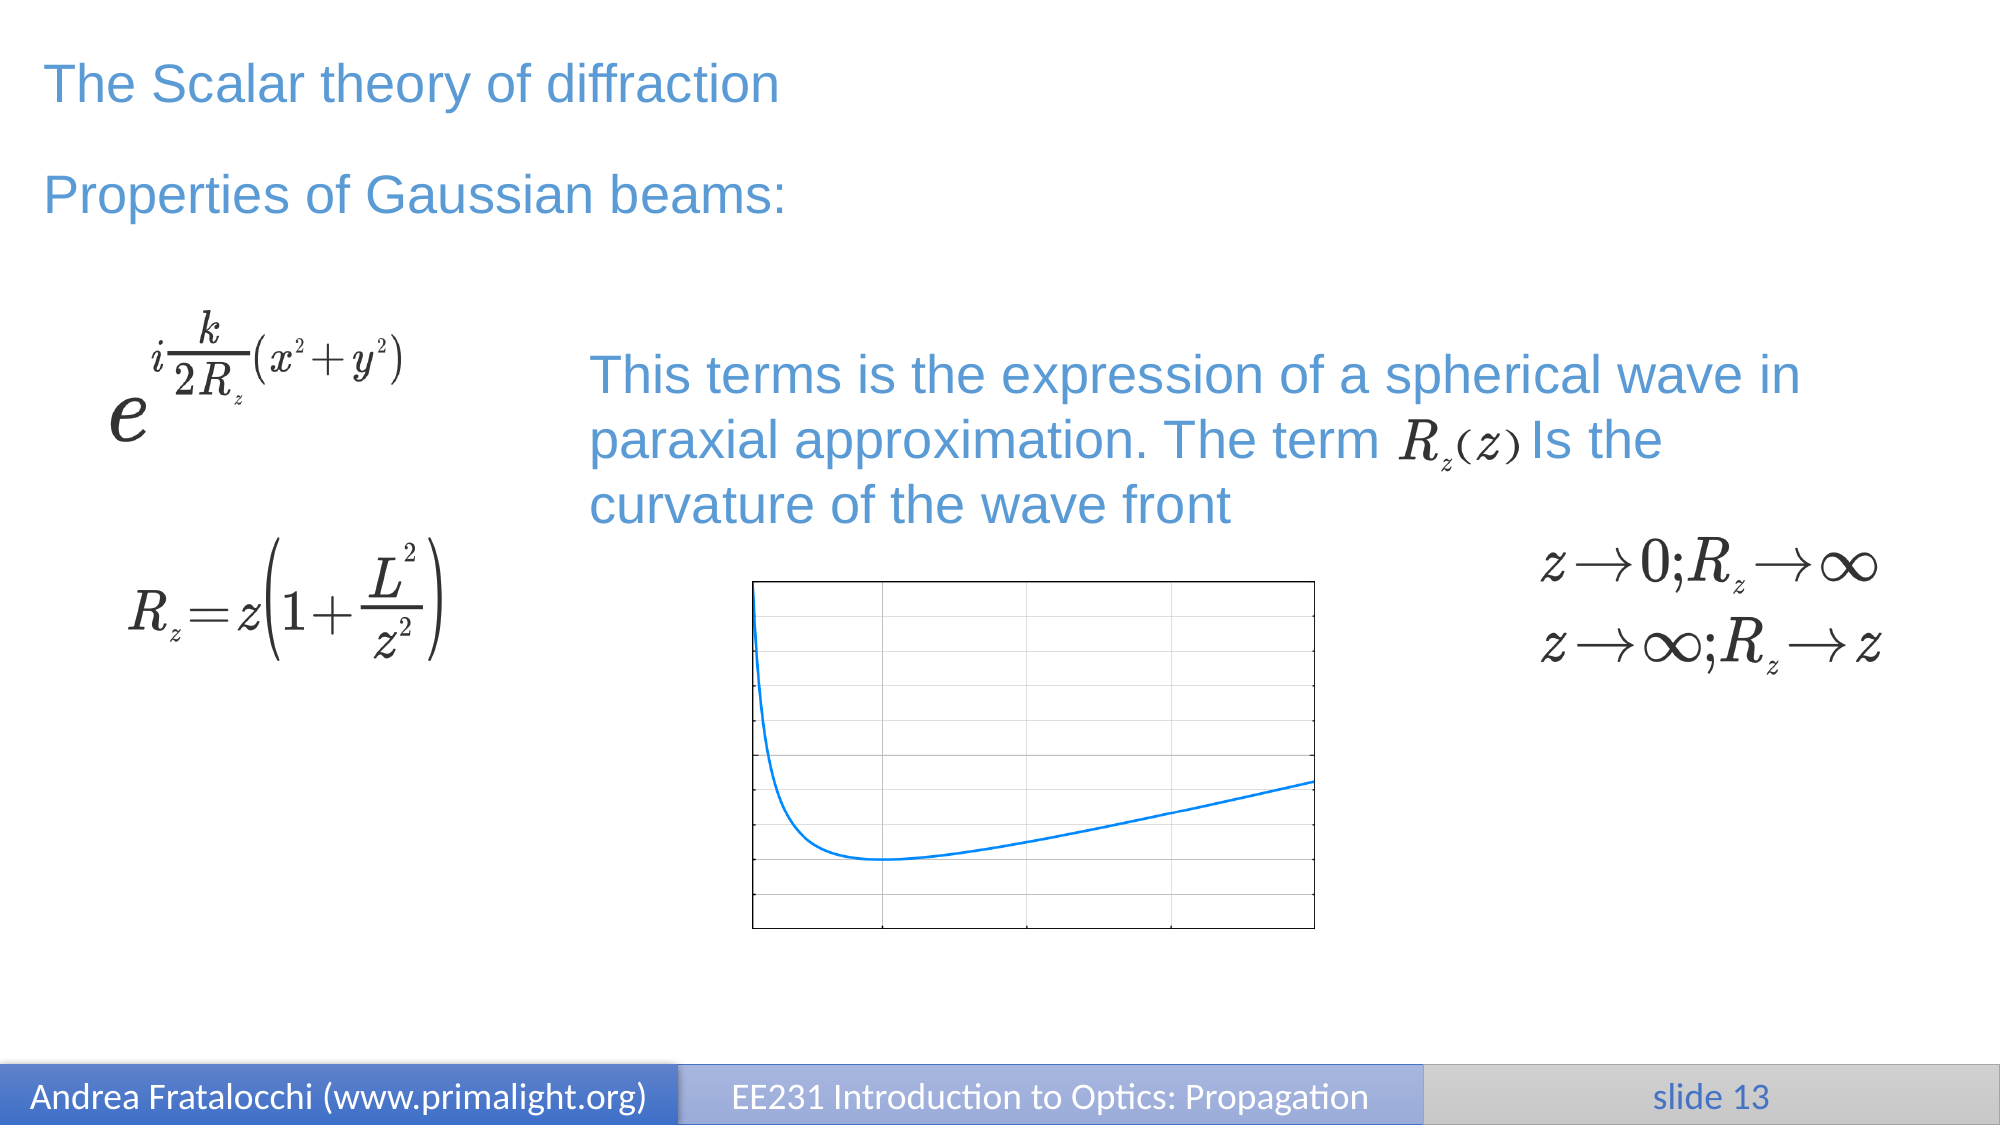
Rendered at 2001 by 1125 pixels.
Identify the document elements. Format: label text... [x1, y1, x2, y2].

picture [96, 524, 474, 674]
picture [1506, 610, 1917, 681]
picture [752, 581, 1315, 929]
picture [1506, 530, 1912, 600]
text_box This terms is the expression of a spherical wave in paraxial approximation. The term Is the curvature of the wave front [574, 332, 1890, 542]
picture [1386, 413, 1532, 477]
text_box The Scalar theory of diffraction [28, 40, 816, 121]
text_box Properties of Gaussian beams: [28, 151, 816, 232]
picture [80, 295, 432, 456]
